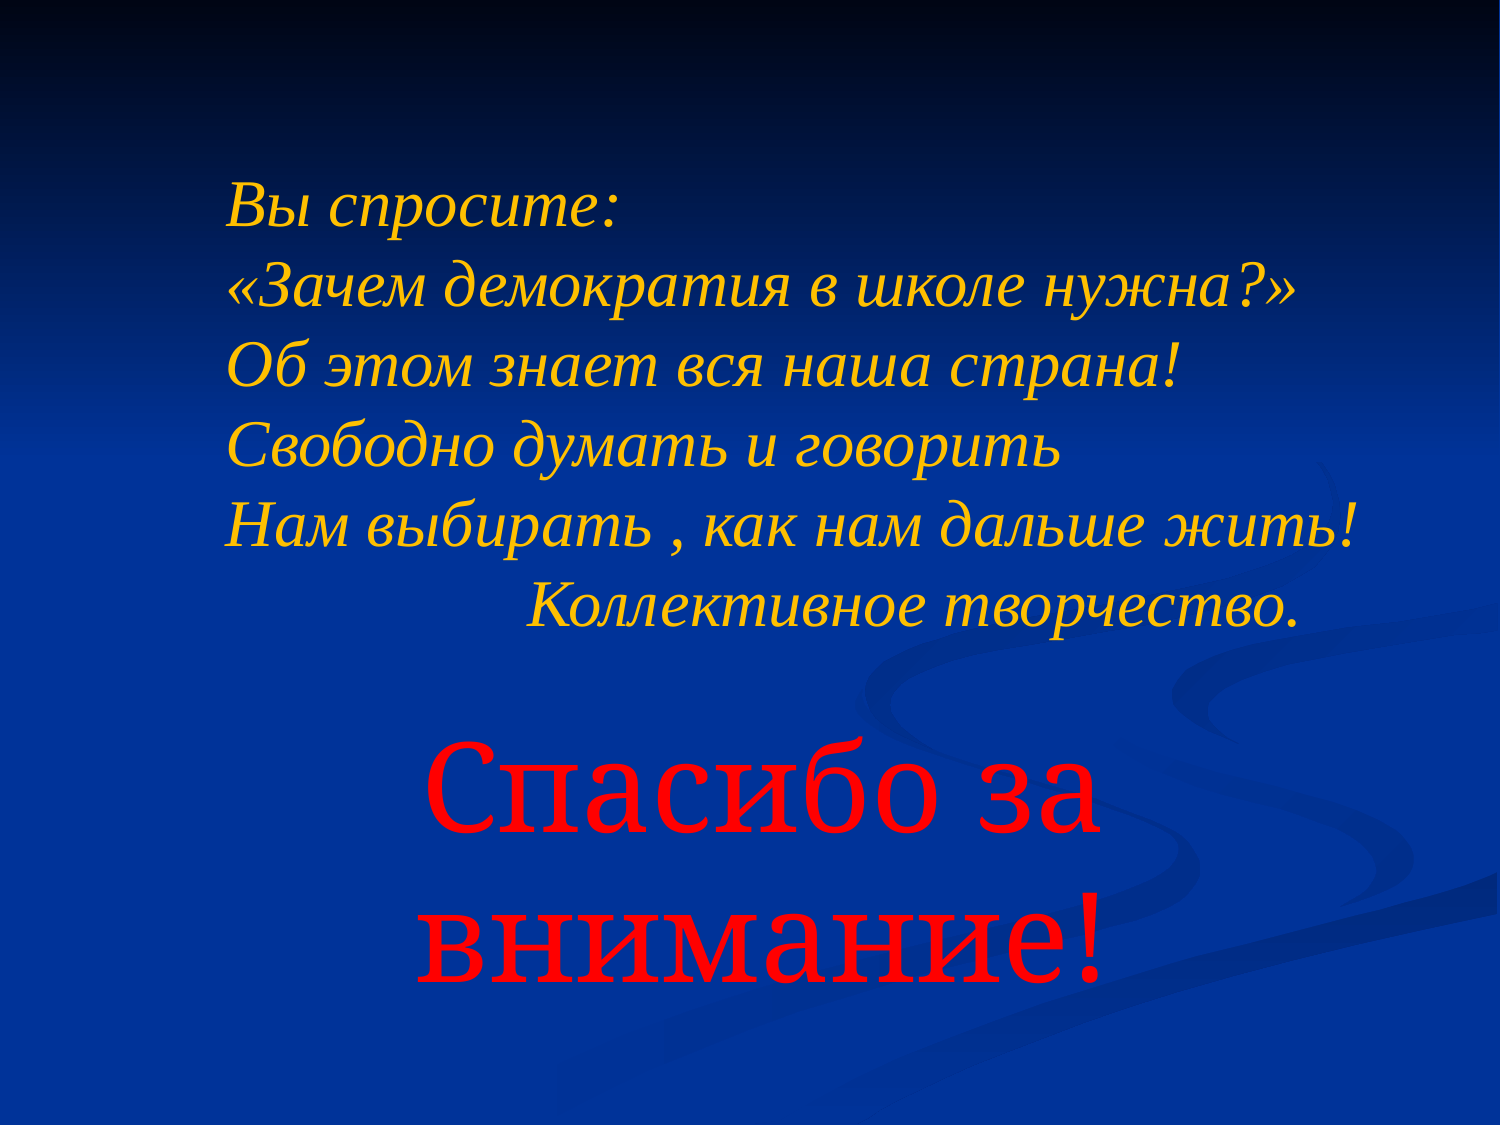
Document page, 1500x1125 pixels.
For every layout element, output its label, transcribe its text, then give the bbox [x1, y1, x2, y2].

title Спасибо за внимание! [88, 763, 1439, 951]
text_box Вы спросите: «Зачем демократия в школе нужна?» Об этом знает вся наша страна! Свободно думать и говорить Нам выбирать , как нам дальше жить! Коллективное творчество. [211, 152, 1376, 647]
